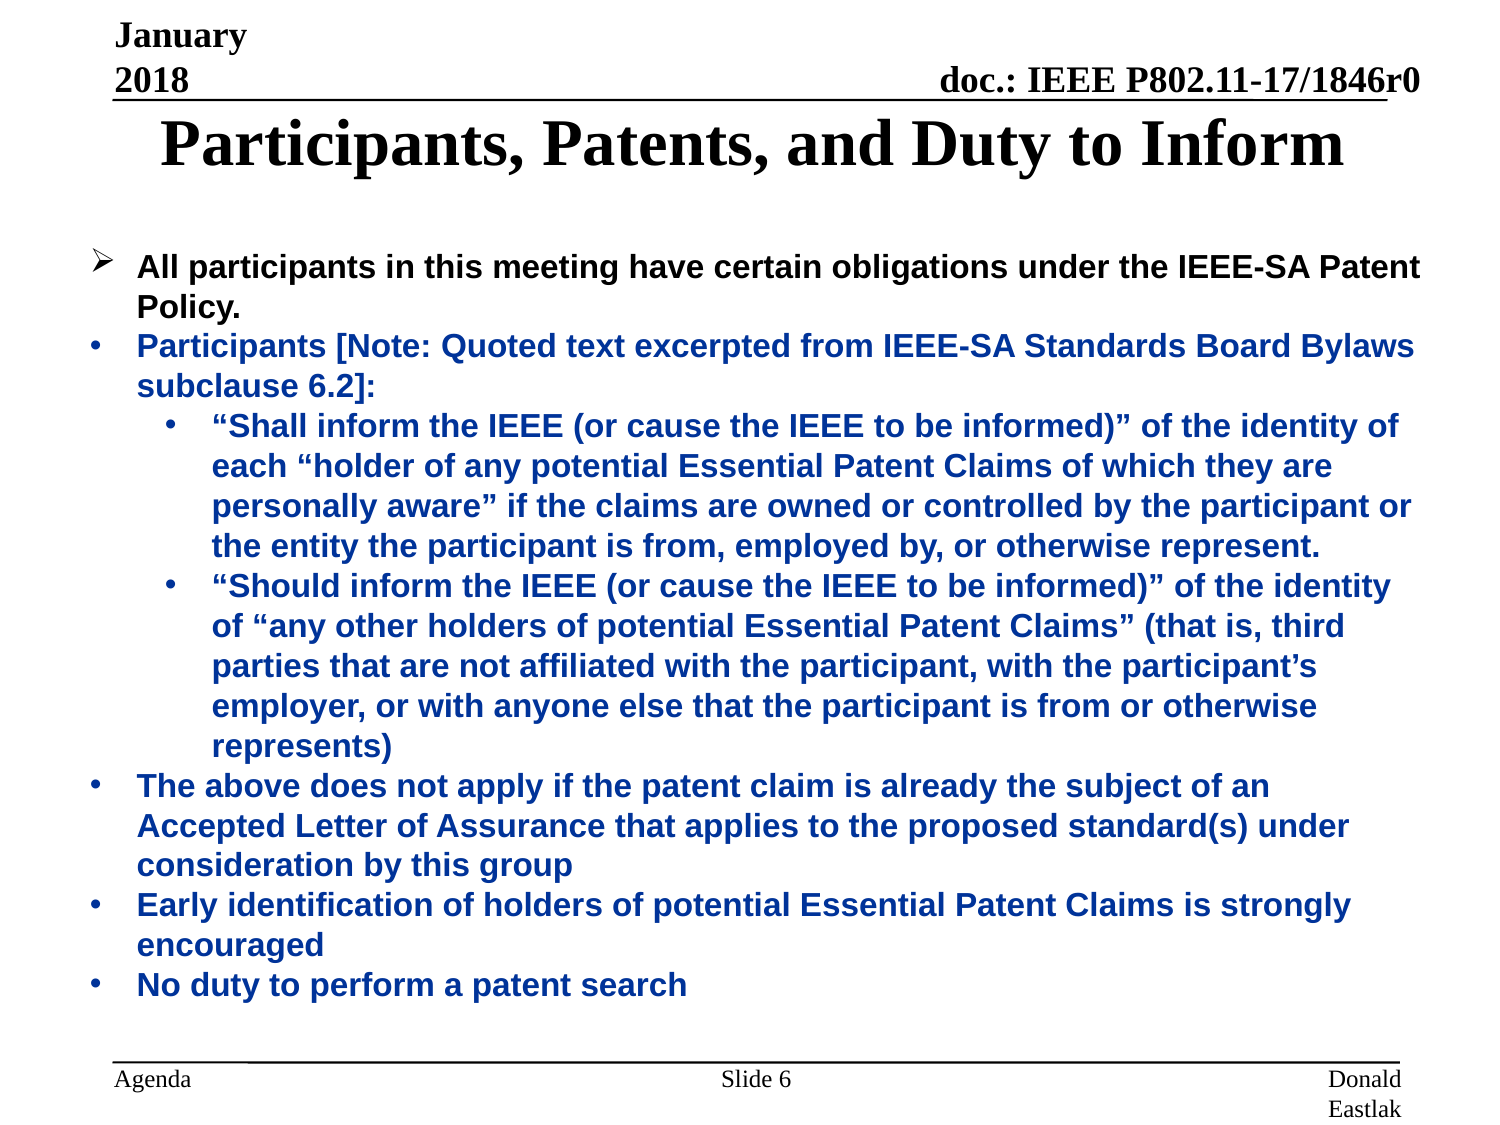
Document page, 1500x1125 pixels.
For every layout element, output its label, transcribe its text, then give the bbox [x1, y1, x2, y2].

title Participants, Patents, and Duty to Inform [59, 45, 1448, 233]
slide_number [114, 54, 290, 100]
text_box [87, 37, 1438, 163]
text_box All participants in this meeting have certain obligations under the IEEE-SA Patent Policy. Participants [Note: Quoted text excerpted from IEEE-SA Standards Board Bylaws subclause 6.2]: “Shall inform the IEEE (or cause the IEEE to be informed)” of the identity of each “holder of any potential Essential Patent Claims of which they are personally aware” if the claims are owned or controlled by the participant or the entity the participant is from, employed by, or otherwise represent. “Should inform the IEEE (or cause the IEEE to be informed)” of the identity of “any other holders of potential Essential Patent Claims” (that is, third parties that are not affiliated with the participant, with the participant’s employer, or with anyone else that the participant is from or otherwise represents) The above does not apply if the patent claim is already the subject of an Accepted Letter of Assurance that applies to the proposed standard(s) under consideration by this group Early identification of holders of potential Essential Patent Claims is strongly encouraged No duty to perform a patent search [74, 224, 1438, 1025]
footer Donald Eastlake 3rd, Huawei Technologies [1325, 1062, 1402, 1093]
slide_number Slide 6 [712, 1062, 800, 1093]
